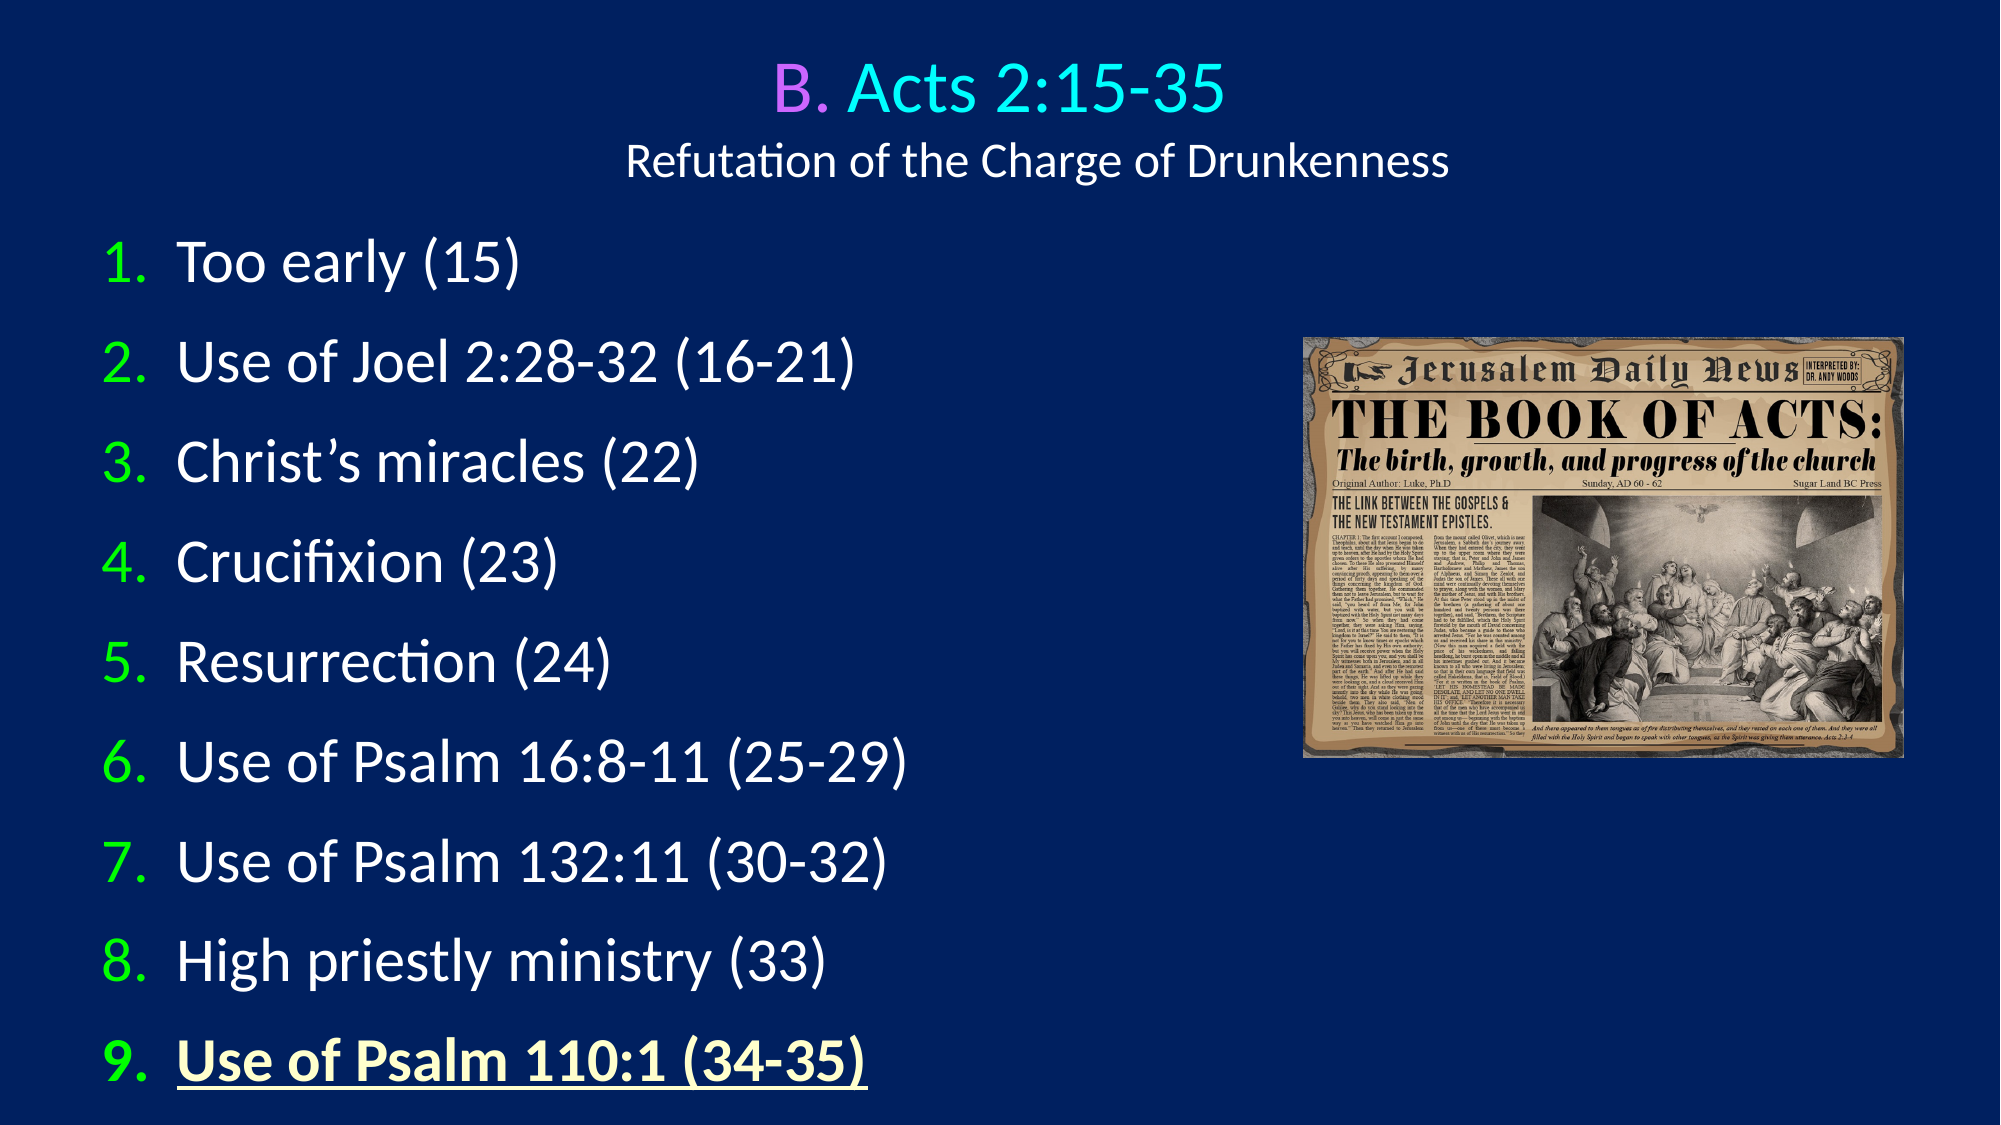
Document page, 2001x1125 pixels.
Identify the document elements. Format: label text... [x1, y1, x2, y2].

title Acts 2:15-35 Refutation of the Charge of Drunkenness [449, 37, 1551, 188]
picture [1303, 337, 1904, 759]
list Too early (15) Use of Joel 2:28-32 (16-21) Christ’s miracles (22) Crucifixion (23) Resurrection (24) Use of Psalm 16:8-11 (25-29) Use of Psalm 132:11 (30-32) High priestly ministry (33) Use of Psalm 110:1 (34-35) [86, 212, 1087, 663]
